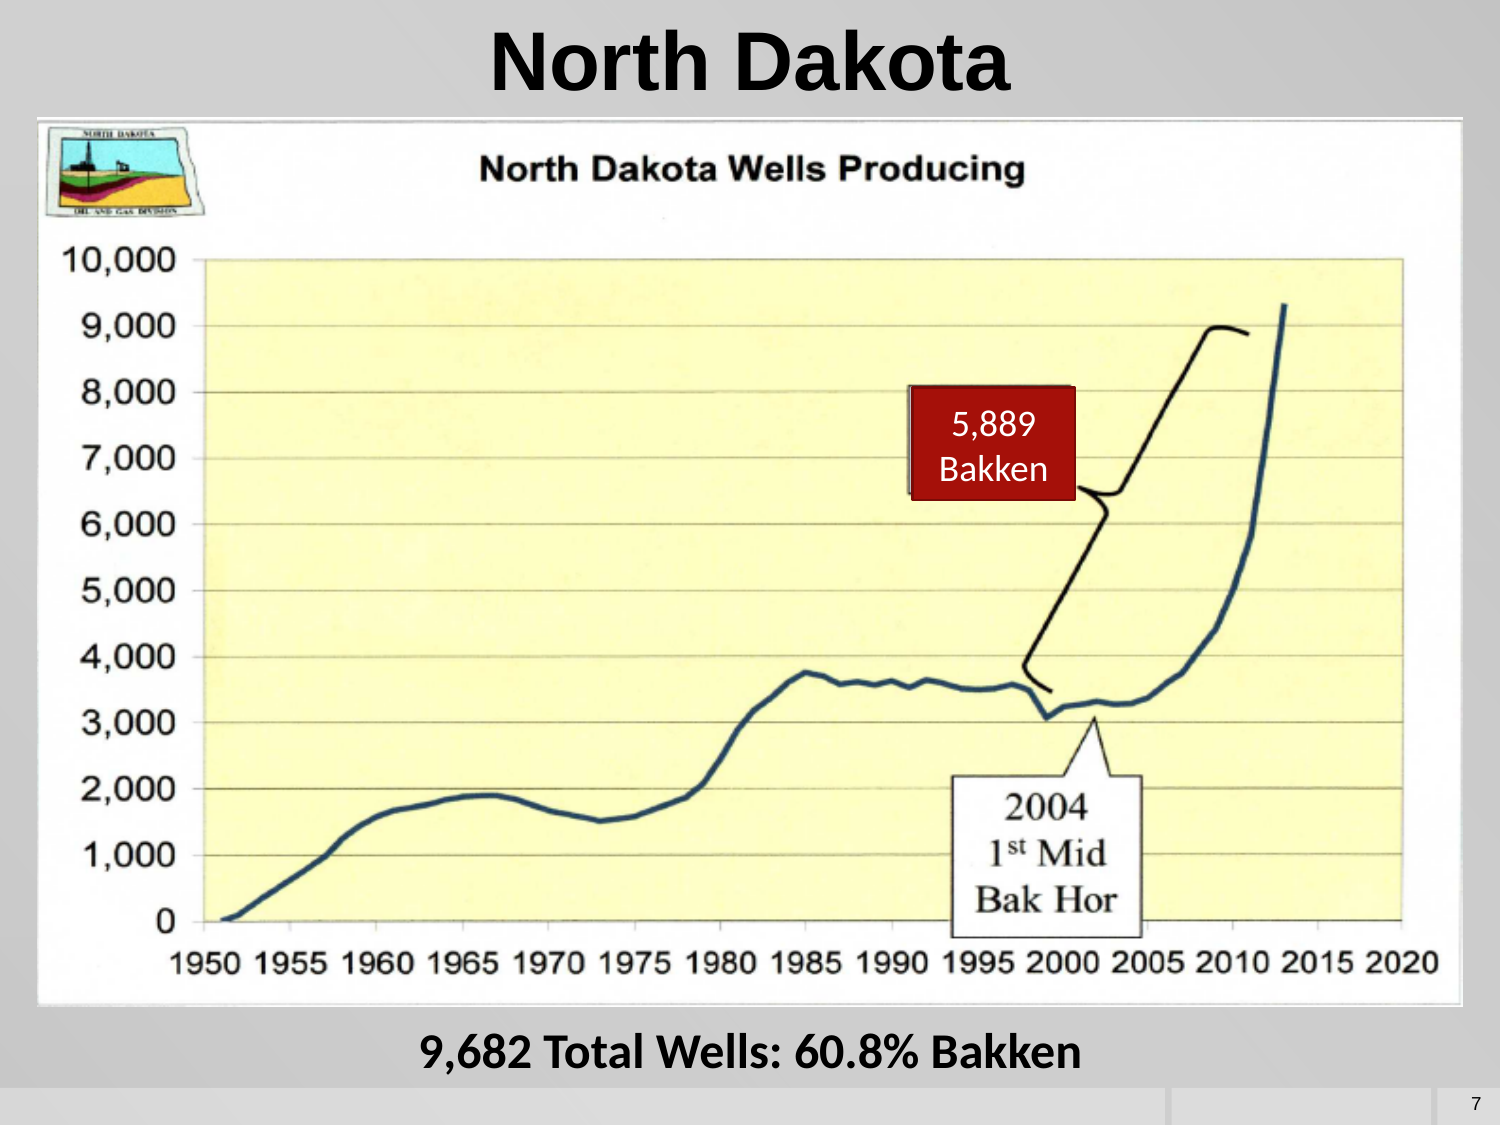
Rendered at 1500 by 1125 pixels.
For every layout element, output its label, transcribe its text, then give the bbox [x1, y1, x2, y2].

picture [37, 116, 1463, 1008]
text_box North Dakota [474, 0, 1027, 115]
text_box 9,682 Total Wells: 60.8% Bakken [403, 1014, 1098, 1086]
slide_number 7 [1434, 1084, 1497, 1122]
